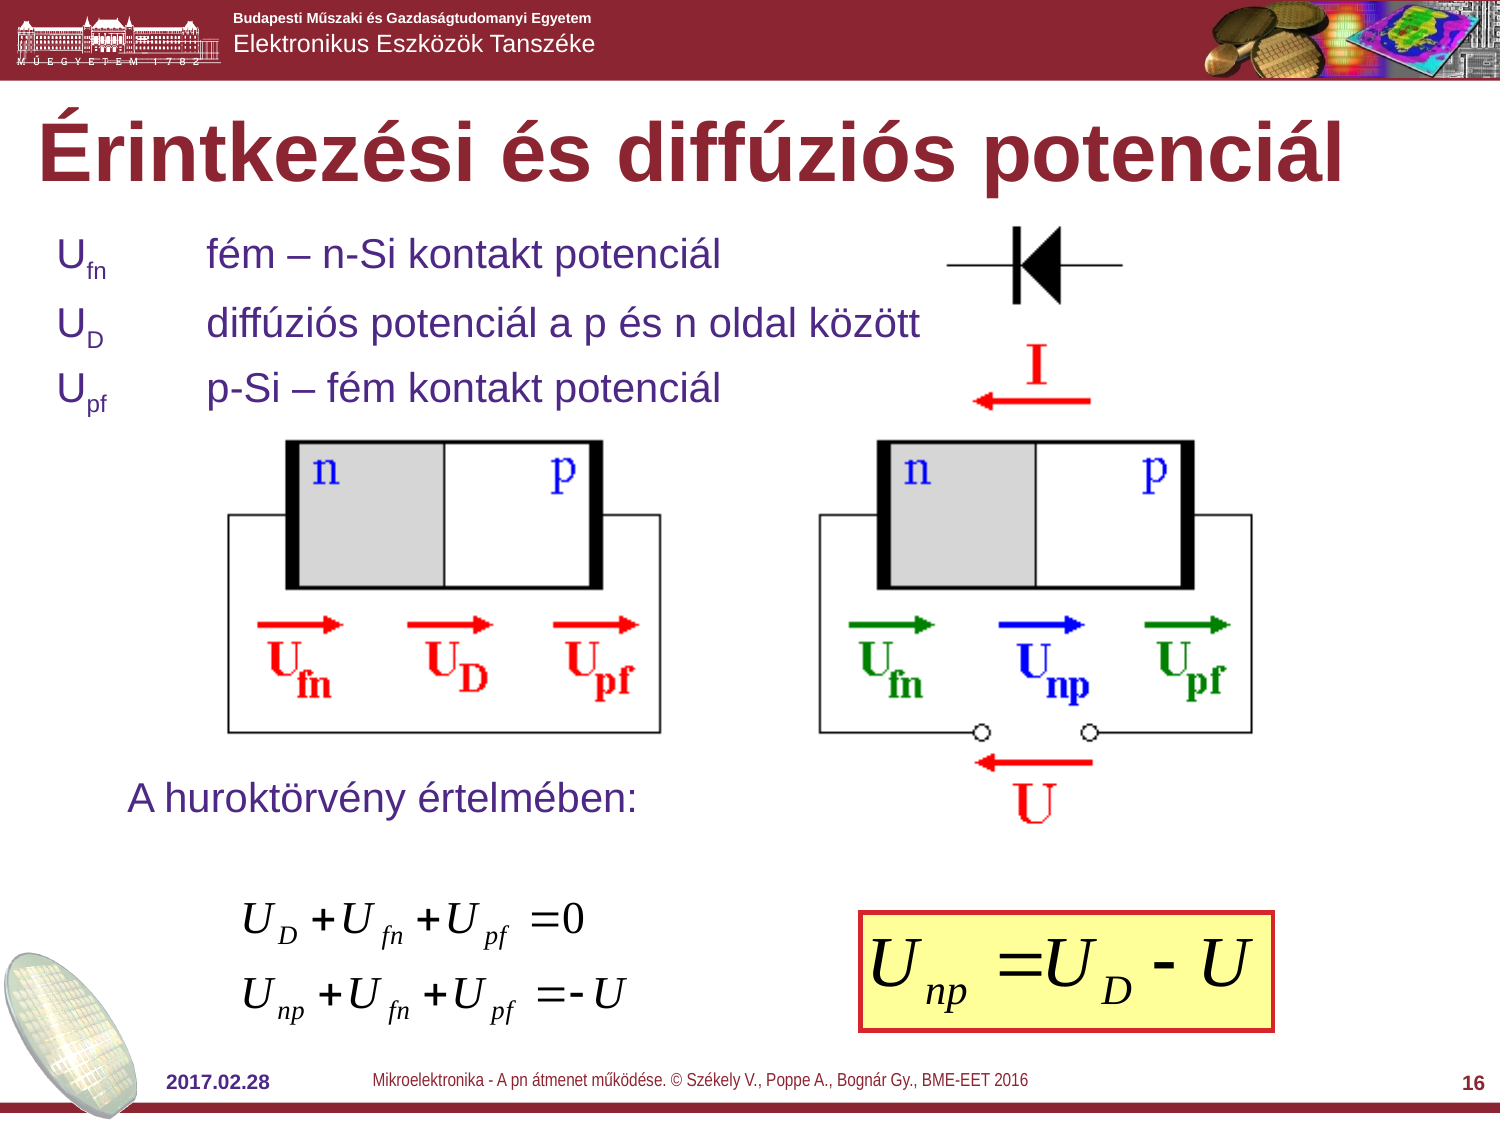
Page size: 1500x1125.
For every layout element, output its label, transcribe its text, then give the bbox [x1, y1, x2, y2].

text_box Ufn fém – n-Si kontakt potenciál [41, 222, 169, 286]
picture [1193, 1, 1500, 78]
text_box A huroktörvény értelmében: [112, 771, 169, 829]
text_box Upf p-Si – fém kontakt potenciál [41, 356, 169, 420]
slide_number 16 [1374, 1061, 1500, 1106]
footer Mikroelektronika - A pn átmenet működése. © Székely V., Poppe A., Bognár Gy., BME-EET 2016 [357, 1060, 1346, 1109]
title Érintkezési és diffúziós potenciál [22, 75, 1474, 221]
text_box UD diffúziós potenciál a p és n oldal között [41, 291, 169, 355]
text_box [237, 889, 638, 1035]
picture [174, 176, 1313, 854]
picture [0, 942, 140, 1125]
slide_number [151, 1060, 351, 1101]
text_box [862, 914, 1271, 1029]
